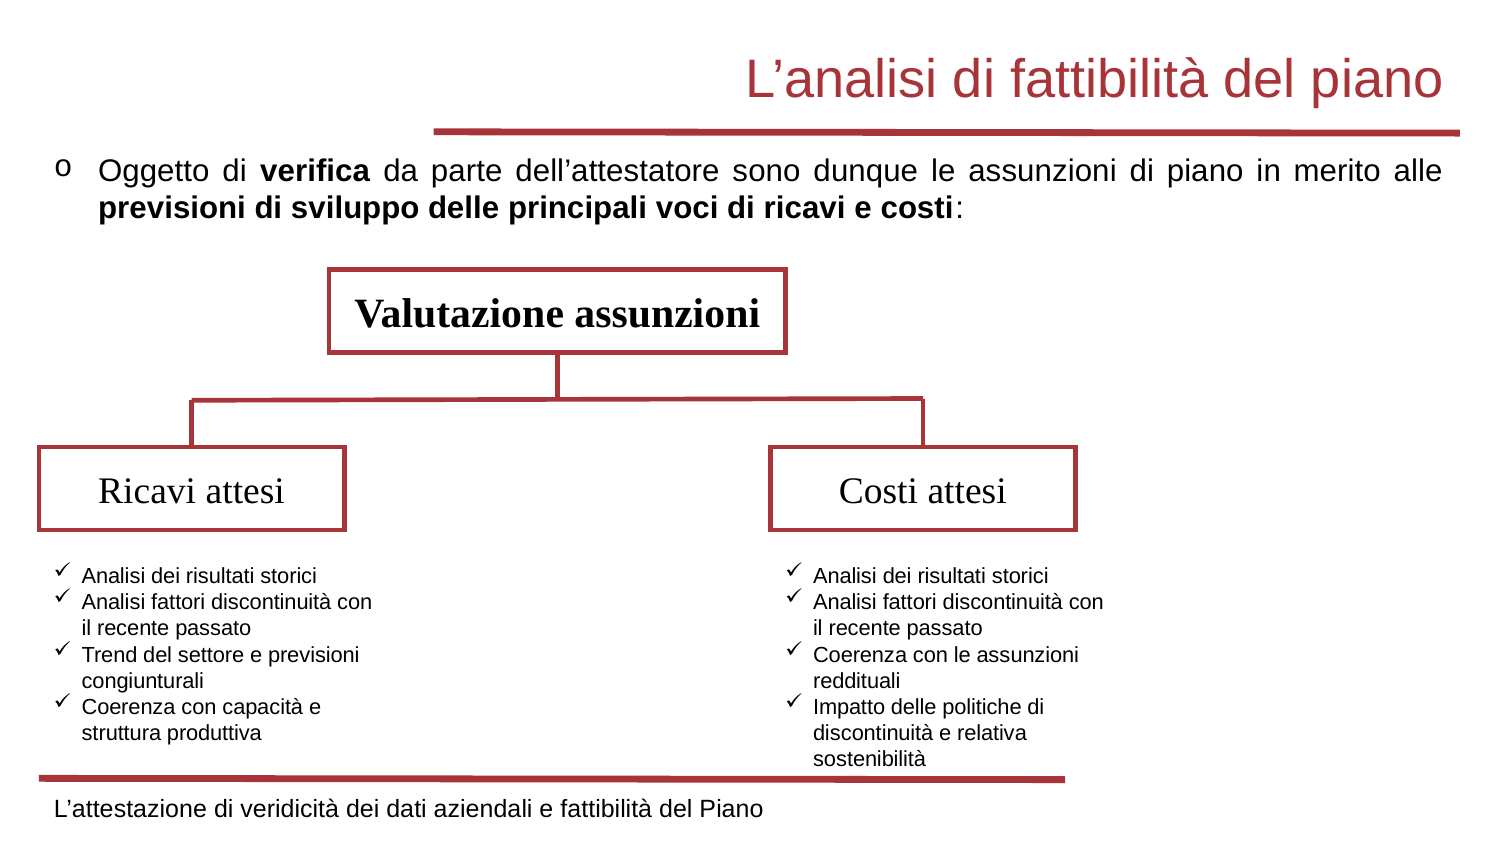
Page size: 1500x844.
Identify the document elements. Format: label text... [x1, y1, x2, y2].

text_box Analisi dei risultati storici Analisi fattori discontinuità con il recente passato Trend del settore e previsioni congiunturali Coerenza con capacità e struttura produttiva [38, 554, 389, 753]
text_box Costi attesi [769, 446, 1077, 531]
text_box Ricavi attesi [38, 446, 345, 531]
text_box Analisi dei risultati storici Analisi fattori discontinuità con il recente passato Coerenza con le assunzioni reddituali Impatto delle politiche di discontinuità e relativa sostenibilità [770, 554, 1120, 779]
title L’analisi di fattibilità del piano [166, 37, 1460, 123]
list L’attestazione di veridicità dei dati aziendali e fattibilità del Piano [38, 788, 1076, 834]
list Oggetto di verifica da parte dell’attestatore sono dunque le assunzioni di piano in merito alle previsioni di sviluppo delle principali voci di ricavi e costi: [38, 142, 1460, 760]
text_box Valutazione assunzioni [328, 268, 787, 354]
